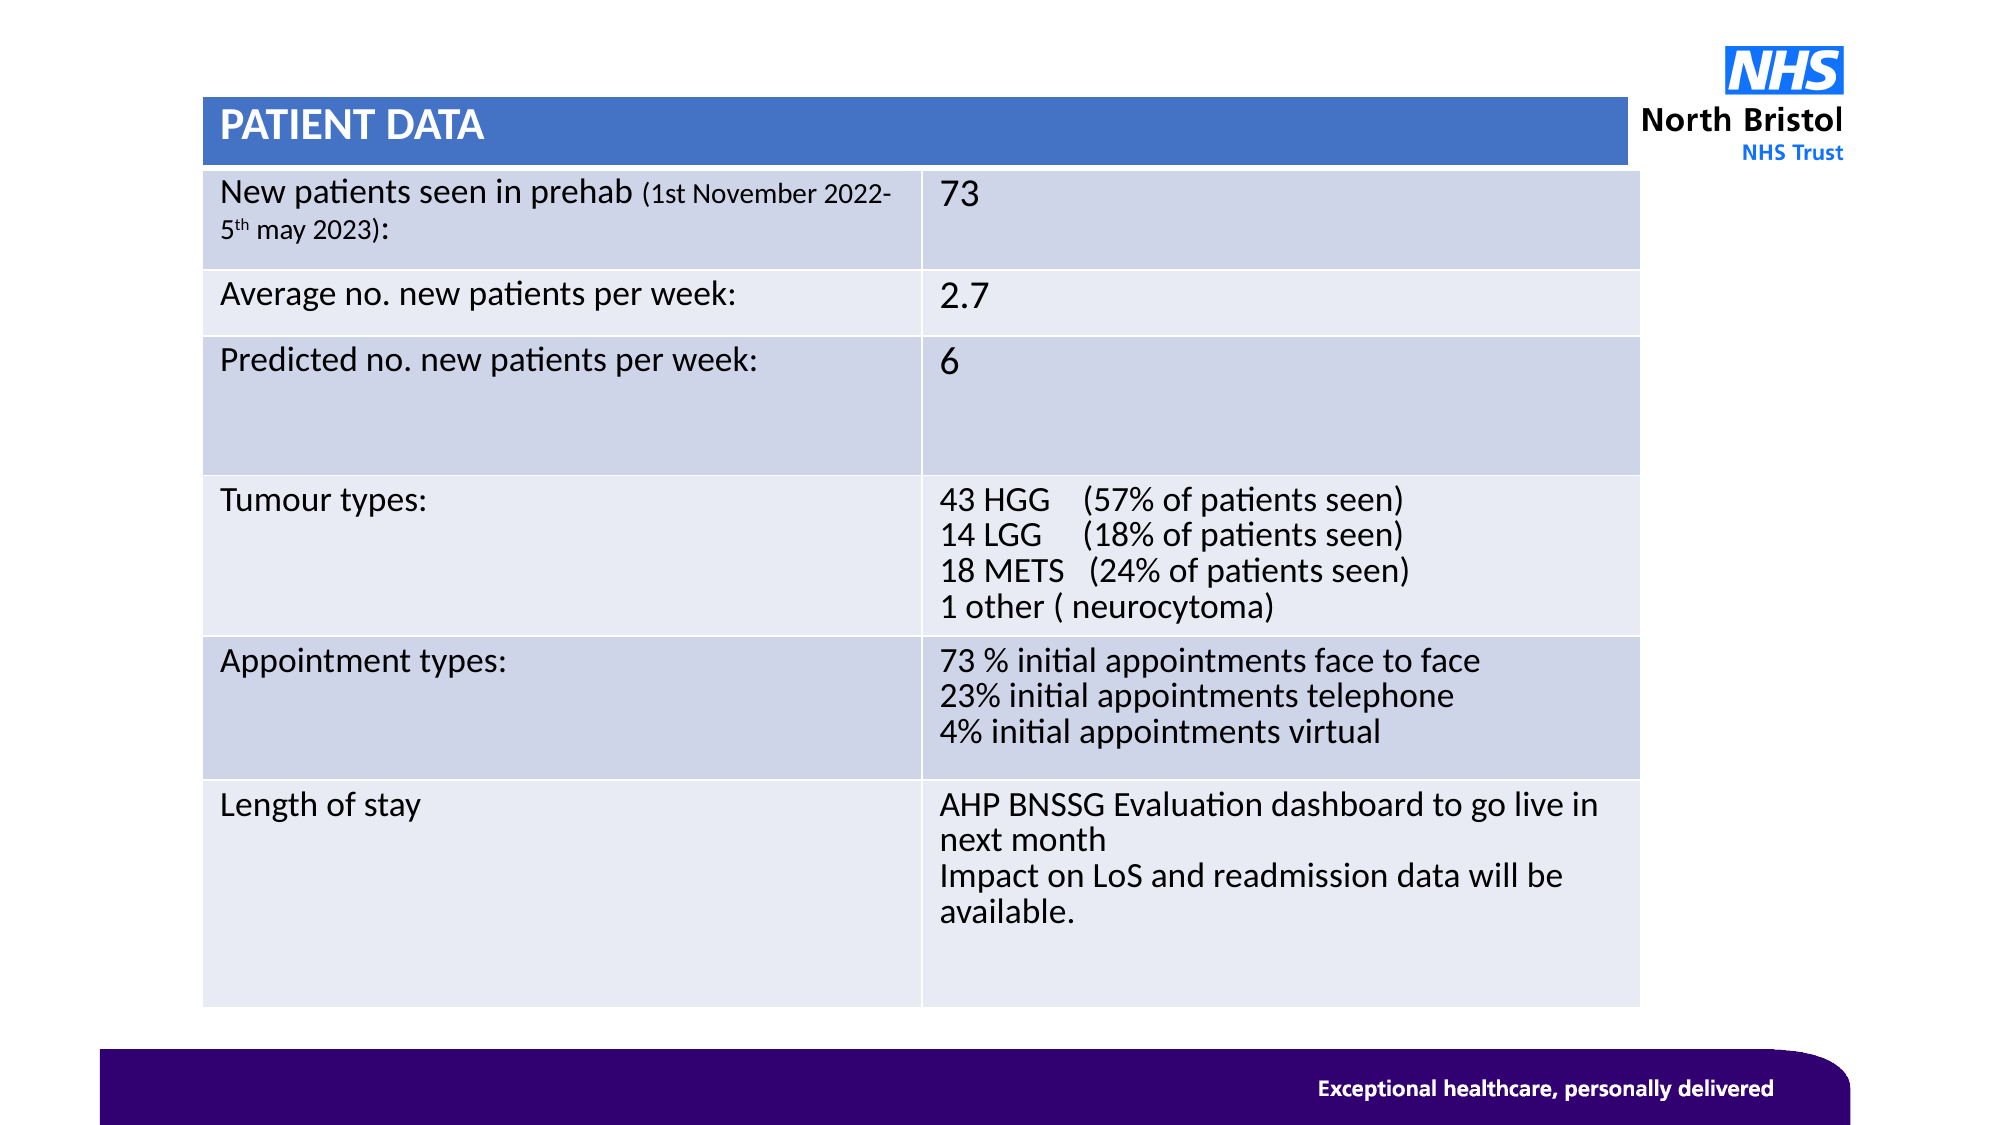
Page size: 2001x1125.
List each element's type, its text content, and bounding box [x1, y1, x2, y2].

table_cell Length of stay [203, 781, 921, 1007]
picture [1628, 35, 1851, 171]
table_cell 73 [923, 171, 1640, 269]
table_cell 6 [923, 337, 1640, 475]
table_cell AHP BNSSG Evaluation dashboard to go live in next month Impact on LoS and readmission data will be available. [923, 781, 1640, 1007]
table_cell Average no. new patients per week: [203, 271, 921, 335]
table_cell Appointment types: [203, 637, 921, 779]
table_cell Predicted no. new patients per week: [203, 337, 921, 475]
table_cell Tumour types: [203, 476, 921, 635]
table_cell 2.7 [923, 271, 1640, 335]
picture [99, 1049, 1851, 1125]
table_header PATIENT DATA [203, 97, 1628, 165]
table_cell New patients seen in prehab (1st November 2022- 5th may 2023): [203, 171, 921, 269]
table_cell 73 % initial appointments face to face 23% initial appointments telephone 4% initial appointments virtual [923, 637, 1640, 779]
table_cell 43 HGG (57% of patients seen) 14 LGG (18% of patients seen) 18 METS (24% of patients seen) 1 other ( neurocytoma) [923, 476, 1640, 635]
